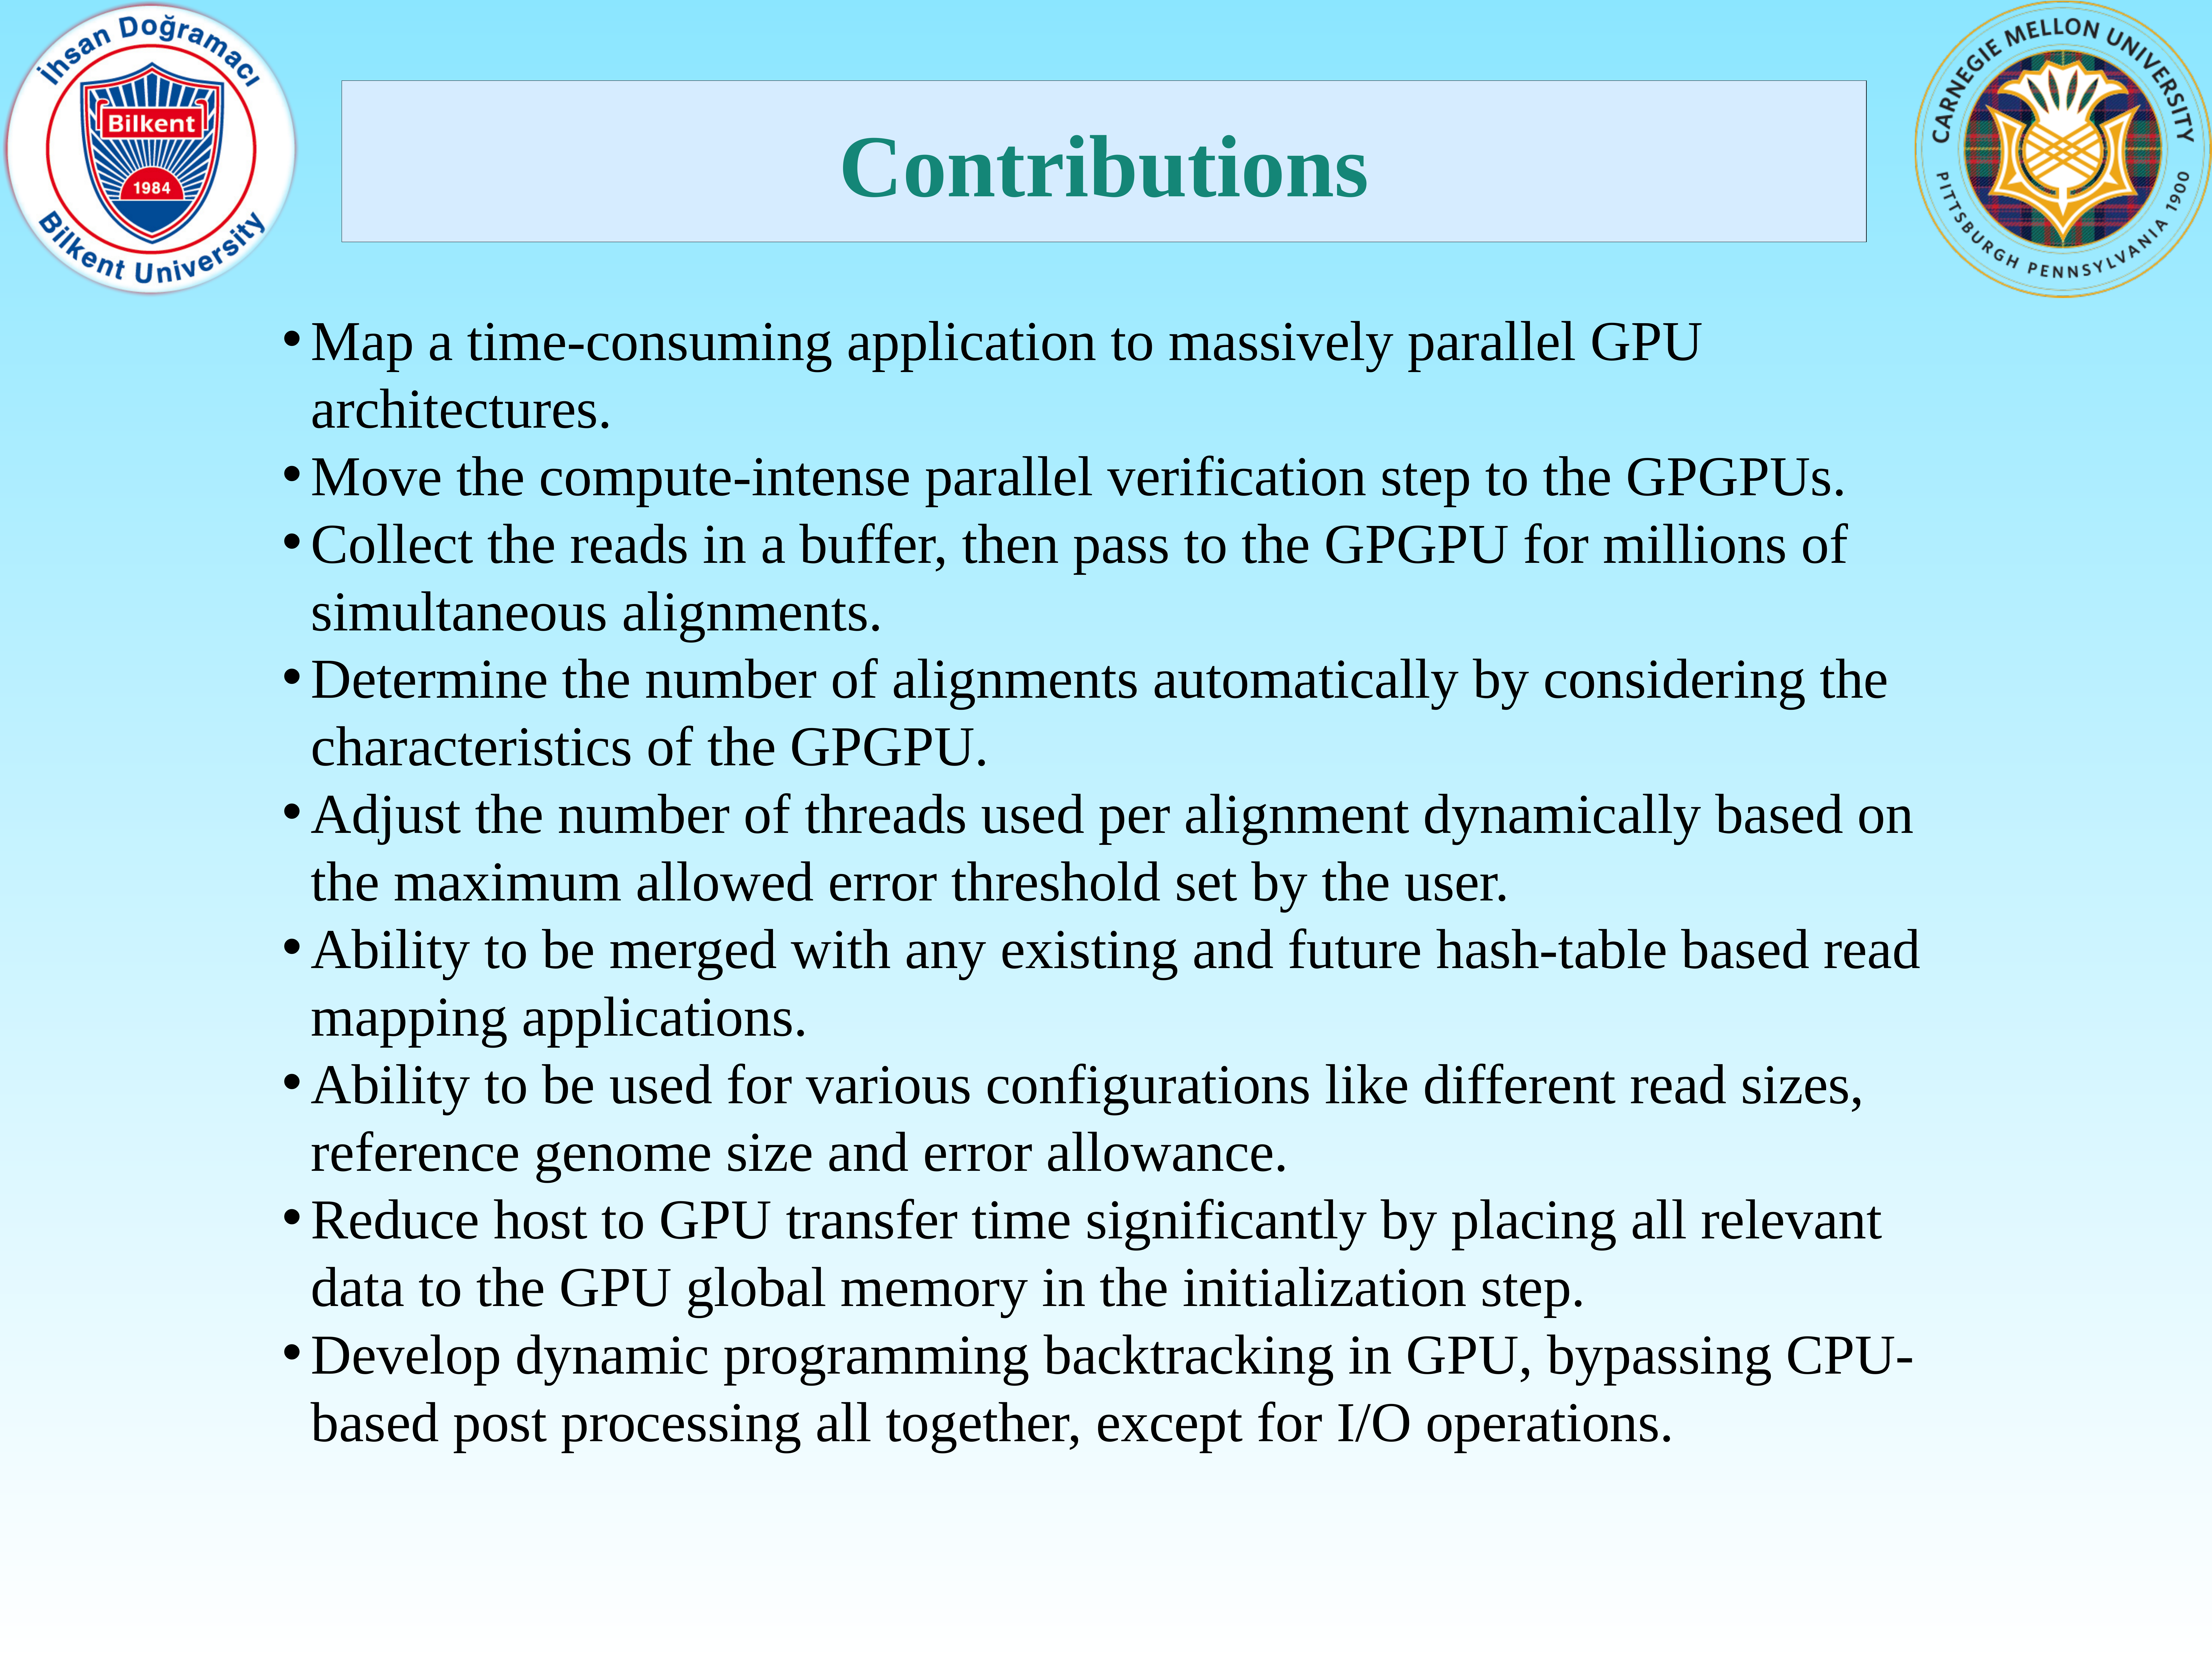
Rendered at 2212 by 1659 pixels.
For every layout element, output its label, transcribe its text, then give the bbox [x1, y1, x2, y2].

text_box Map a time-consuming application to massively parallel GPU architectures. Move the compute-intense parallel verification step to the GPGPUs. Collect the reads in a buffer, then pass to the GPGPU for millions of simultaneous alignments. Determine the number of alignments automatically by considering the characteristics of the GPGPU. Adjust the number of threads used per alignment dynamically based on the maximum allowed error threshold set by the user. Ability to be merged with any existing and future hash-table based read mapping applications. Ability to be used for various configurations like different read sizes, reference genome size and error allowance. Reduce host to GPU transfer time significantly by placing all relevant data to the GPU global memory in the initialization step. Develop dynamic programming backtracking in GPU, bypassing CPU-based post processing all together, except for I/O operations. [273, 300, 1935, 1605]
picture [1915, 1, 2212, 298]
text_box Contributions [342, 80, 1866, 242]
picture [1, 0, 300, 298]
